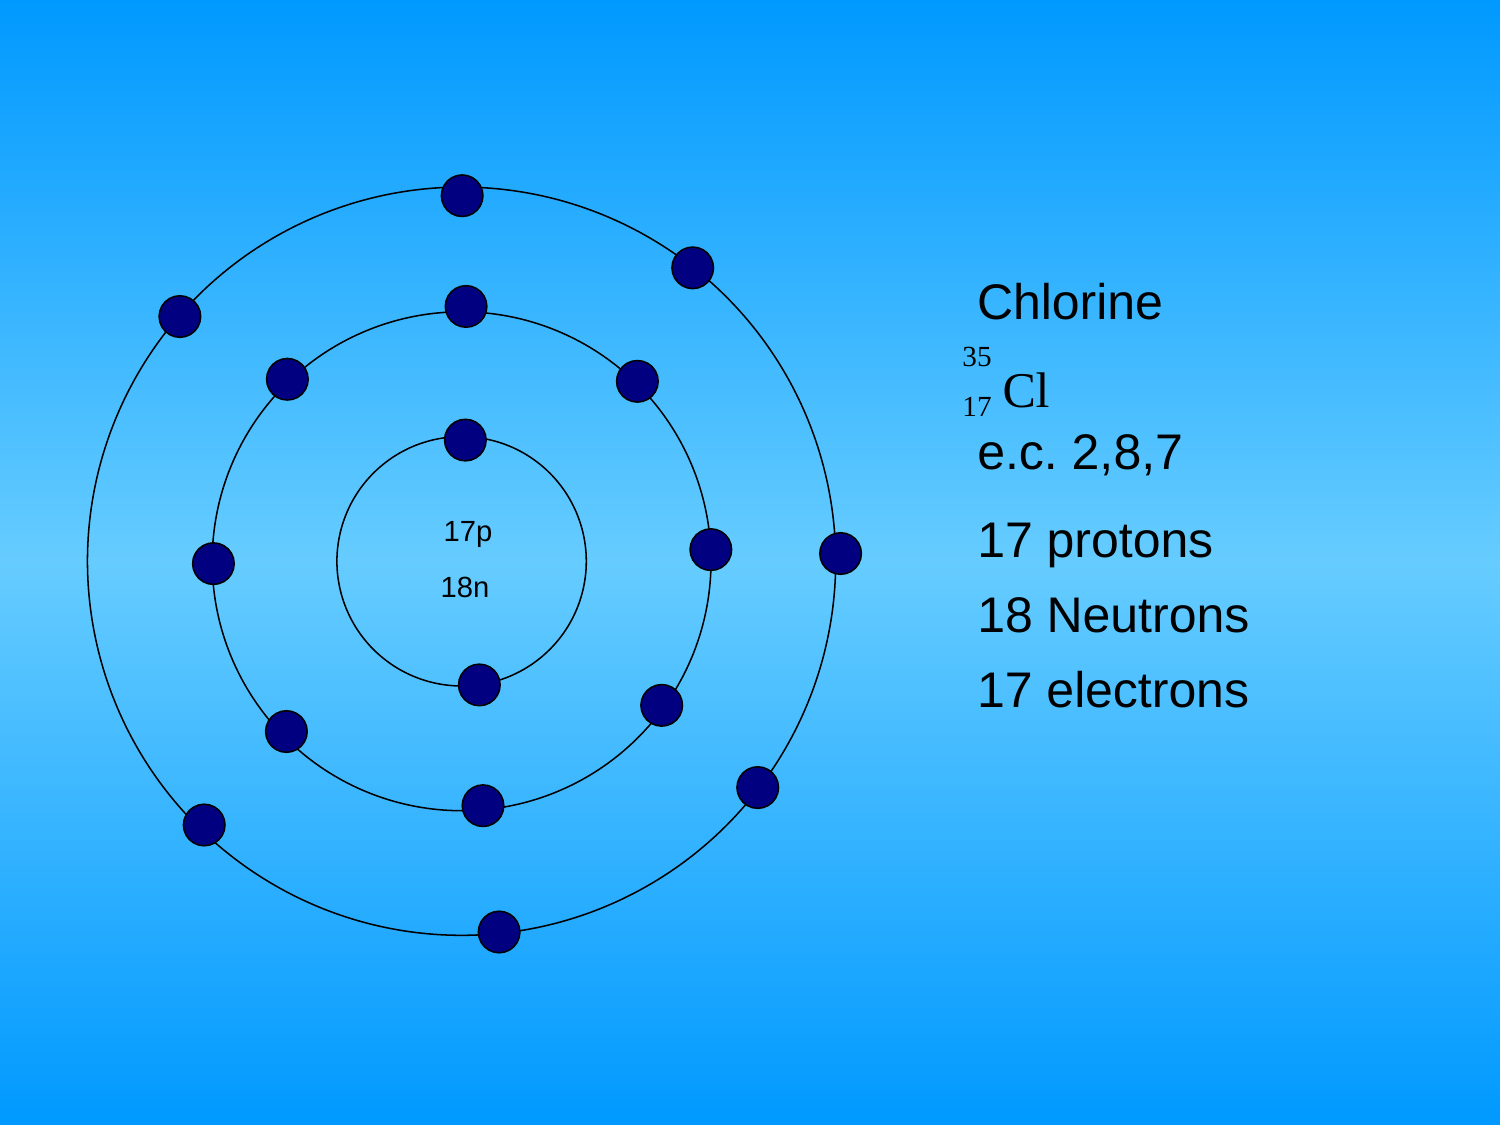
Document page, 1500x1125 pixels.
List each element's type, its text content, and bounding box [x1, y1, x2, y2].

text_box 17 [962, 387, 1000, 412]
text_box 17 electrons [962, 649, 1350, 725]
text_box 18 Neutrons [962, 574, 1300, 649]
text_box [87, 174, 862, 953]
text_box Chlorine [962, 262, 1263, 338]
text_box 35 [962, 337, 1000, 373]
text_box Cl [987, 349, 1065, 412]
text_box e.c. 2,8,7 [962, 412, 1316, 488]
text_box 17 protons [962, 499, 1300, 574]
